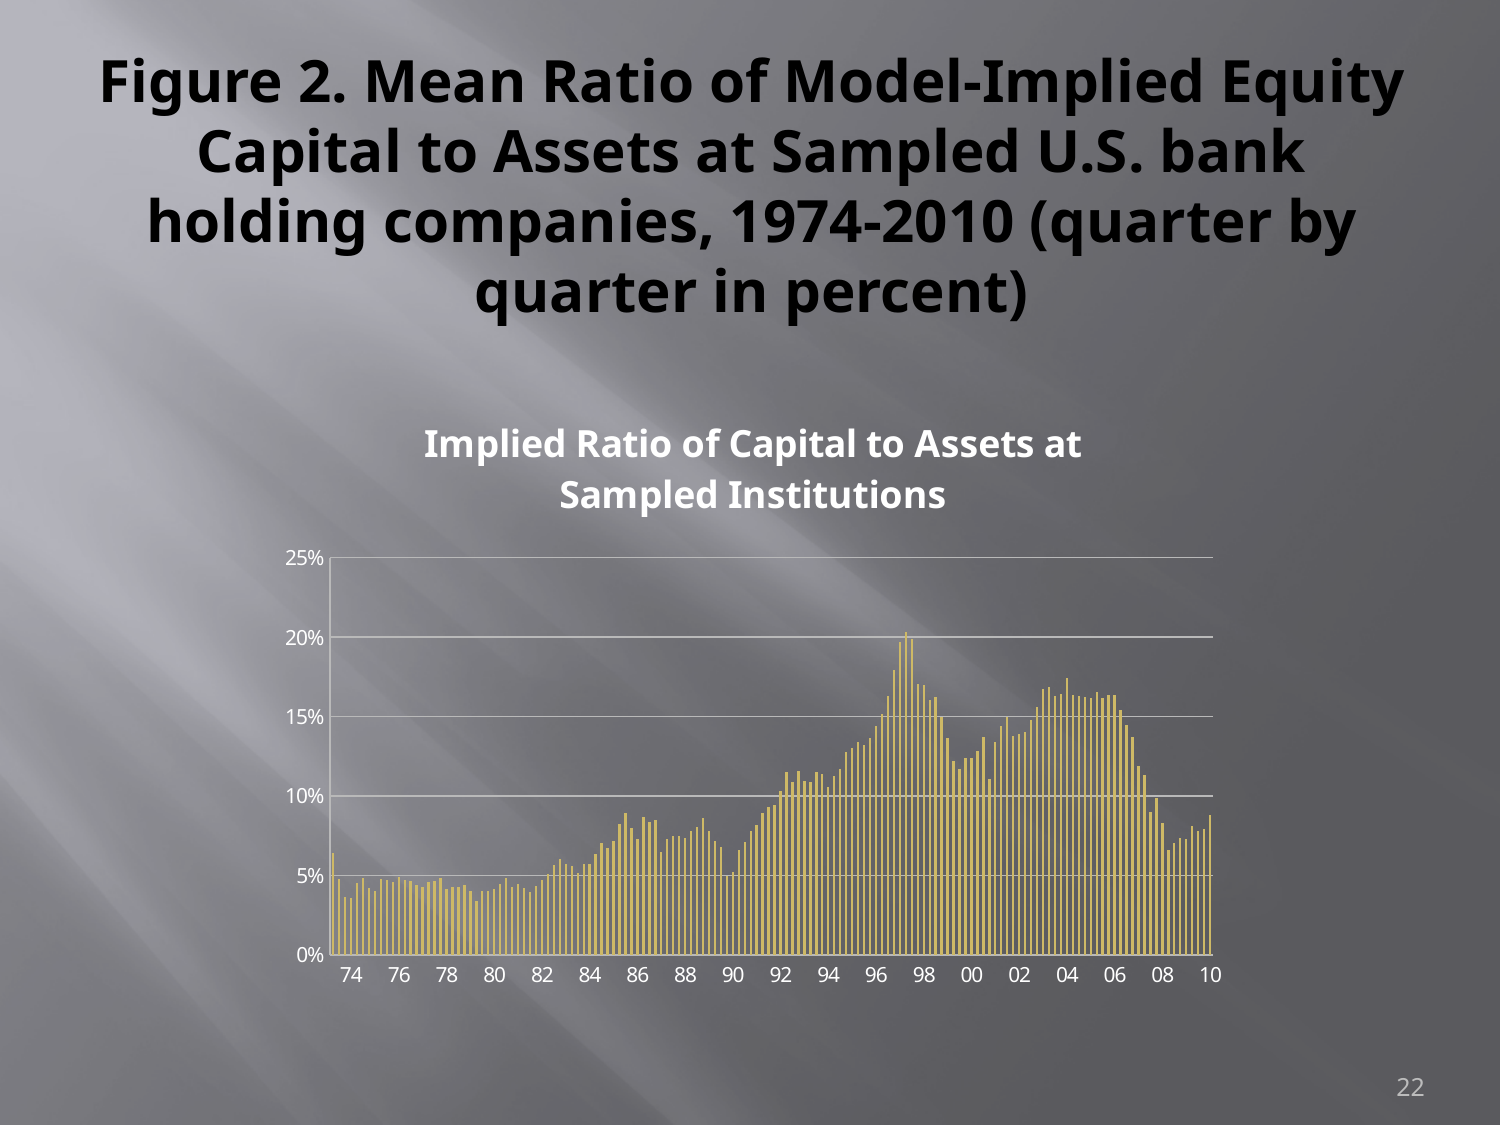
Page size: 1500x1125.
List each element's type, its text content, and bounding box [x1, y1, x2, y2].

chart [265, 385, 1241, 1002]
title Figure 2. Mean Ratio of Model-Implied Equity Capital to Assets at Sampled U.S. bank holding companies, 1974-2010 (quarter by quarter in percent) [76, 90, 1427, 278]
slide_number 22 [1299, 1052, 1425, 1113]
